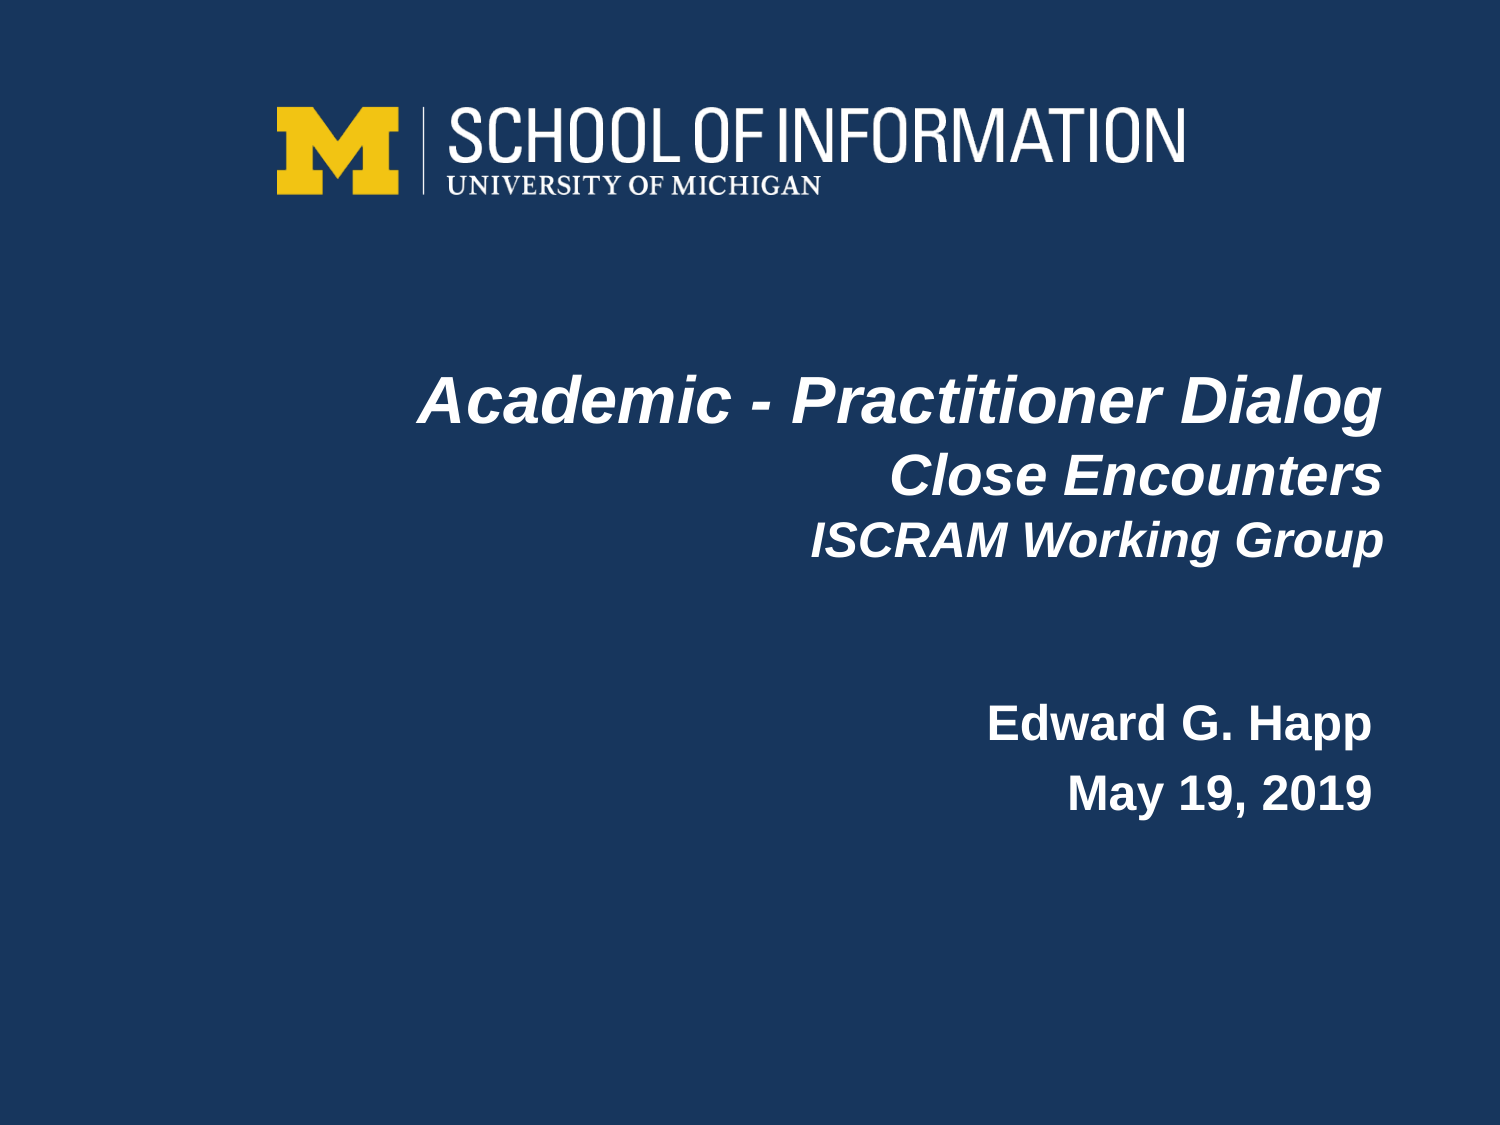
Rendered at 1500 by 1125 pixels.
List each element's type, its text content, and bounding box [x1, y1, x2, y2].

title Academic - Practitioner Dialog Close Encounters ISCRAM Working Group [100, 302, 1400, 622]
subtitle Edward G. Happ May 19, 2019 [200, 682, 1388, 971]
picture [277, 106, 1236, 195]
